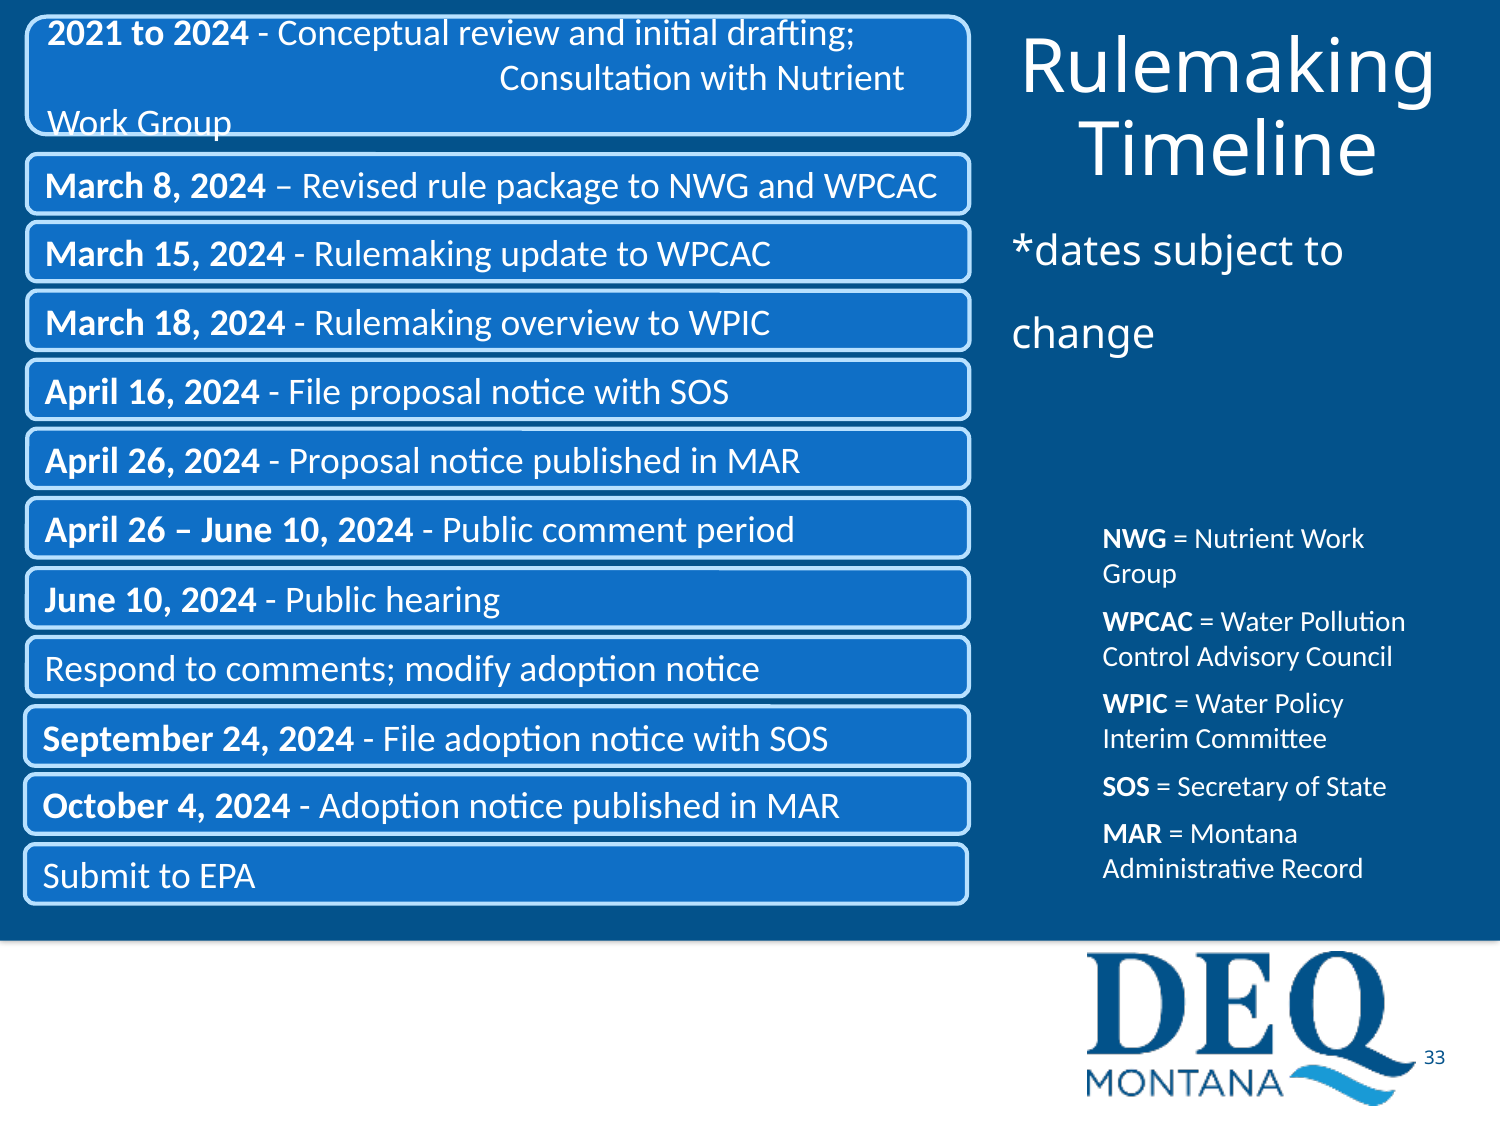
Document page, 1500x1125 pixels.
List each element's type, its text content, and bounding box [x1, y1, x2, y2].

text_box 2021 to 2024 - Conceptual review and initial drafting; Consultation with Nutrient Work Group [24, 14, 972, 137]
picture [1087, 950, 1416, 1106]
text_box March 8, 2024 – Revised rule package to NWG and WPCAC [24, 151, 972, 216]
text_box [0, 0, 1500, 941]
text_box June 10, 2024 - Public hearing [24, 566, 972, 630]
text_box Respond to comments; modify adoption notice [24, 634, 972, 699]
text_box March 15, 2024 - Rulemaking update to WPCAC [25, 219, 972, 284]
text_box Submit to EPA [22, 842, 970, 906]
text_box March 18, 2024 - Rulemaking overview to WPIC [25, 288, 972, 353]
slide_number 33 [1421, 1028, 1461, 1089]
text_box April 16, 2024 - File proposal notice with SOS [24, 357, 972, 422]
text_box April 26, 2024 - Proposal notice published in MAR [25, 426, 972, 491]
text_box September 24, 2024 - File adoption notice with SOS [22, 704, 972, 768]
text_box NWG = Nutrient Work Group WPCAC = Water Pollution Control Advisory Council WPIC = Water Policy Interim Committee SOS = Secretary of State MAR = Montana Administrative Record [1087, 512, 1435, 892]
text_box Rulemaking Timeline *dates subject to change [996, 16, 1461, 365]
text_box October 4, 2024 - Adoption notice published in MAR [22, 772, 972, 836]
text_box April 26 – June 10, 2024 - Public comment period [24, 495, 972, 560]
